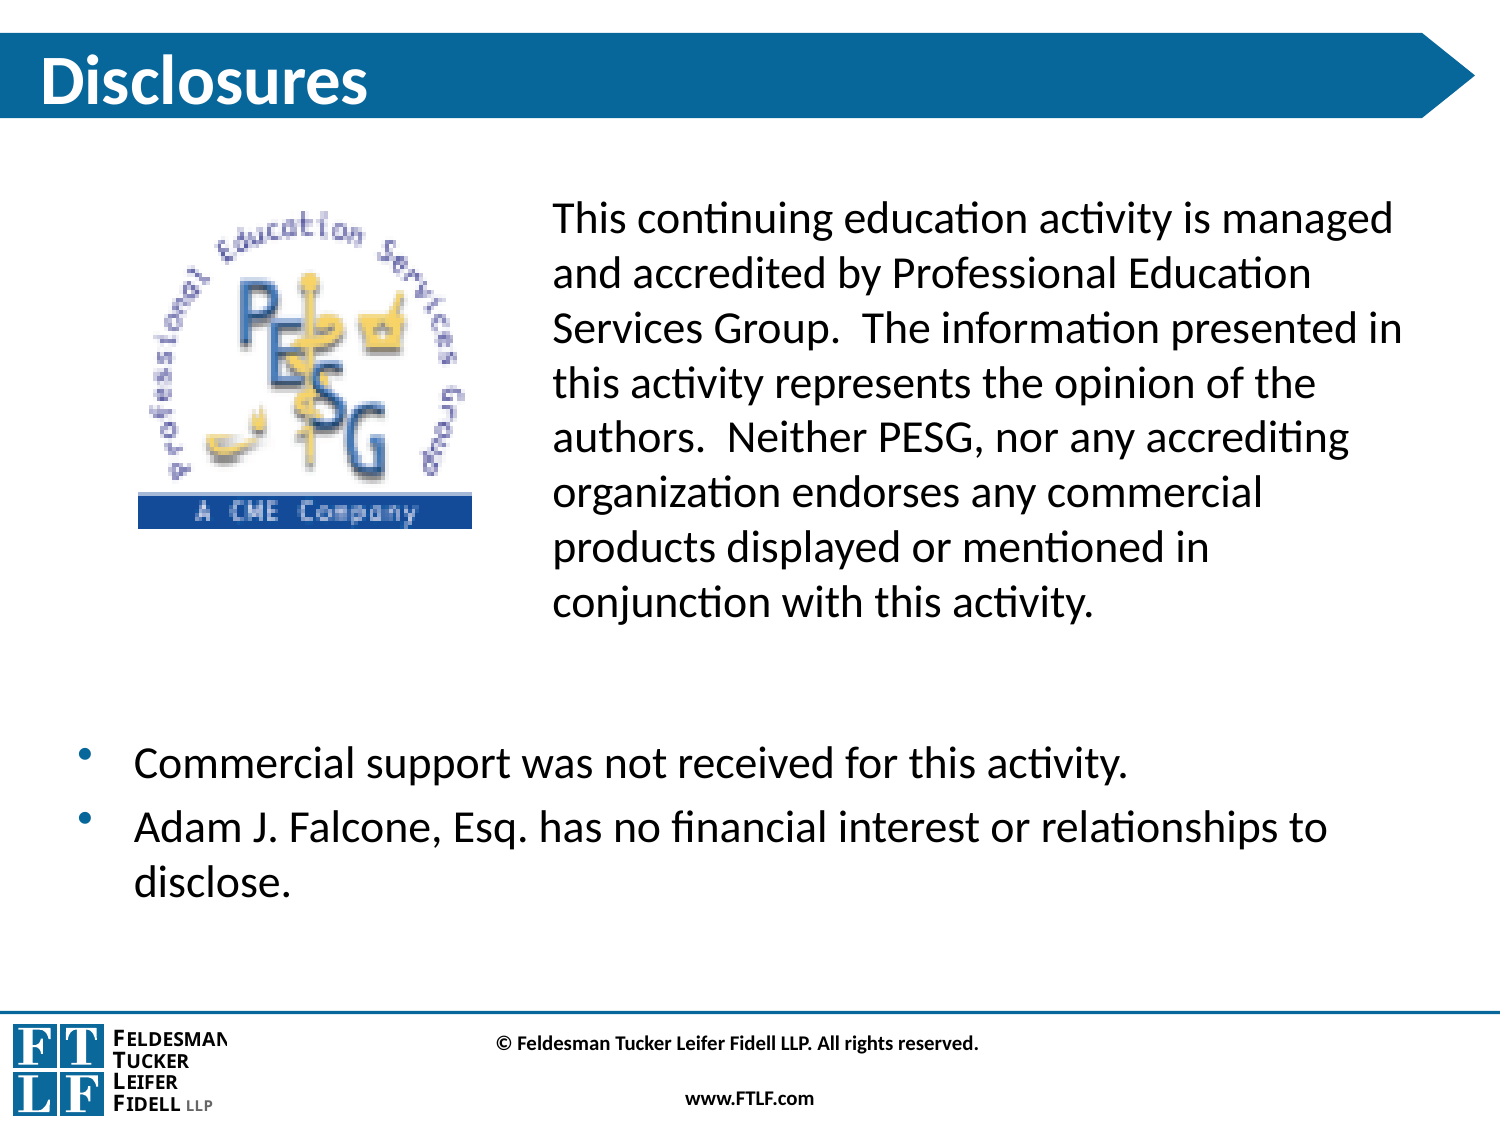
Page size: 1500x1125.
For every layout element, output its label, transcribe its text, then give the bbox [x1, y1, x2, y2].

picture [4, 199, 568, 592]
text_box This continuing education activity is managed and accredited by Professional Education Services Group. The information presented in this activity represents the opinion of the authors. Neither PESG, nor any accrediting organization endorses any commercial products displayed or mentioned in conjunction with this activity. [537, 179, 1438, 690]
title Disclosures [25, 24, 1425, 126]
list Commercial support was not received for this activity. Adam J. Falcone, Esq. has no financial interest or relationships to disclose. [62, 725, 1500, 1000]
